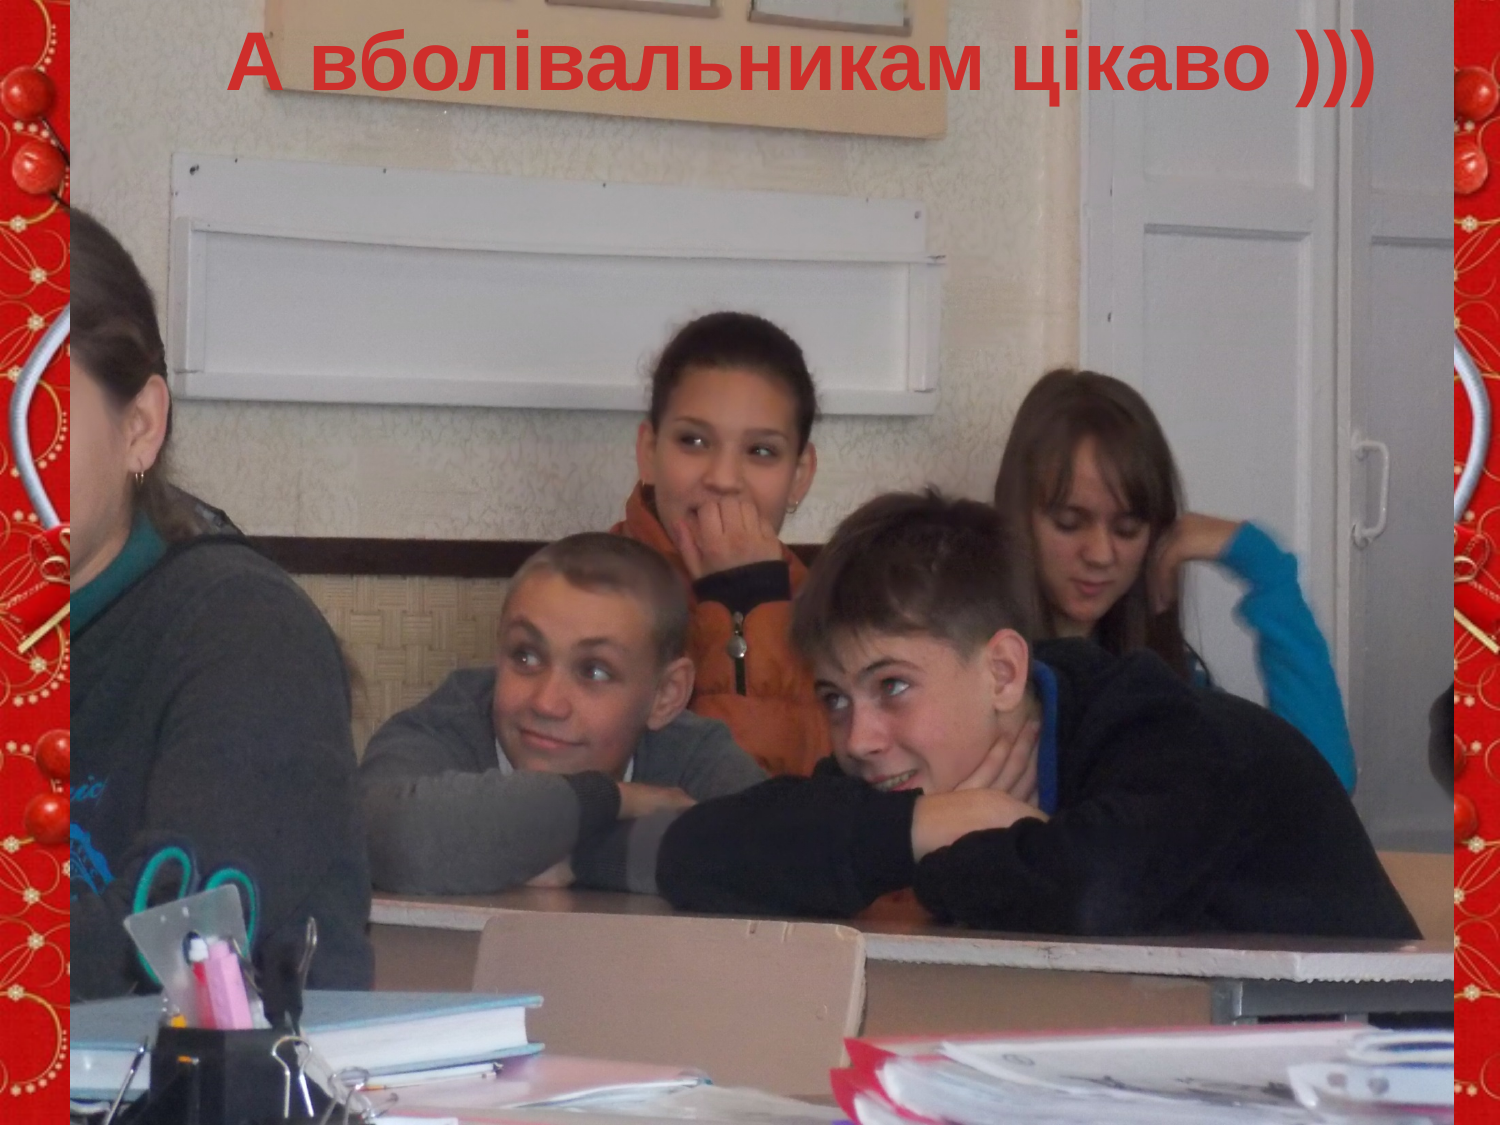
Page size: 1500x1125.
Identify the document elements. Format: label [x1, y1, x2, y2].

picture [1454, 0, 1500, 1125]
picture [0, 0, 70, 1125]
list [70, 0, 1454, 1125]
